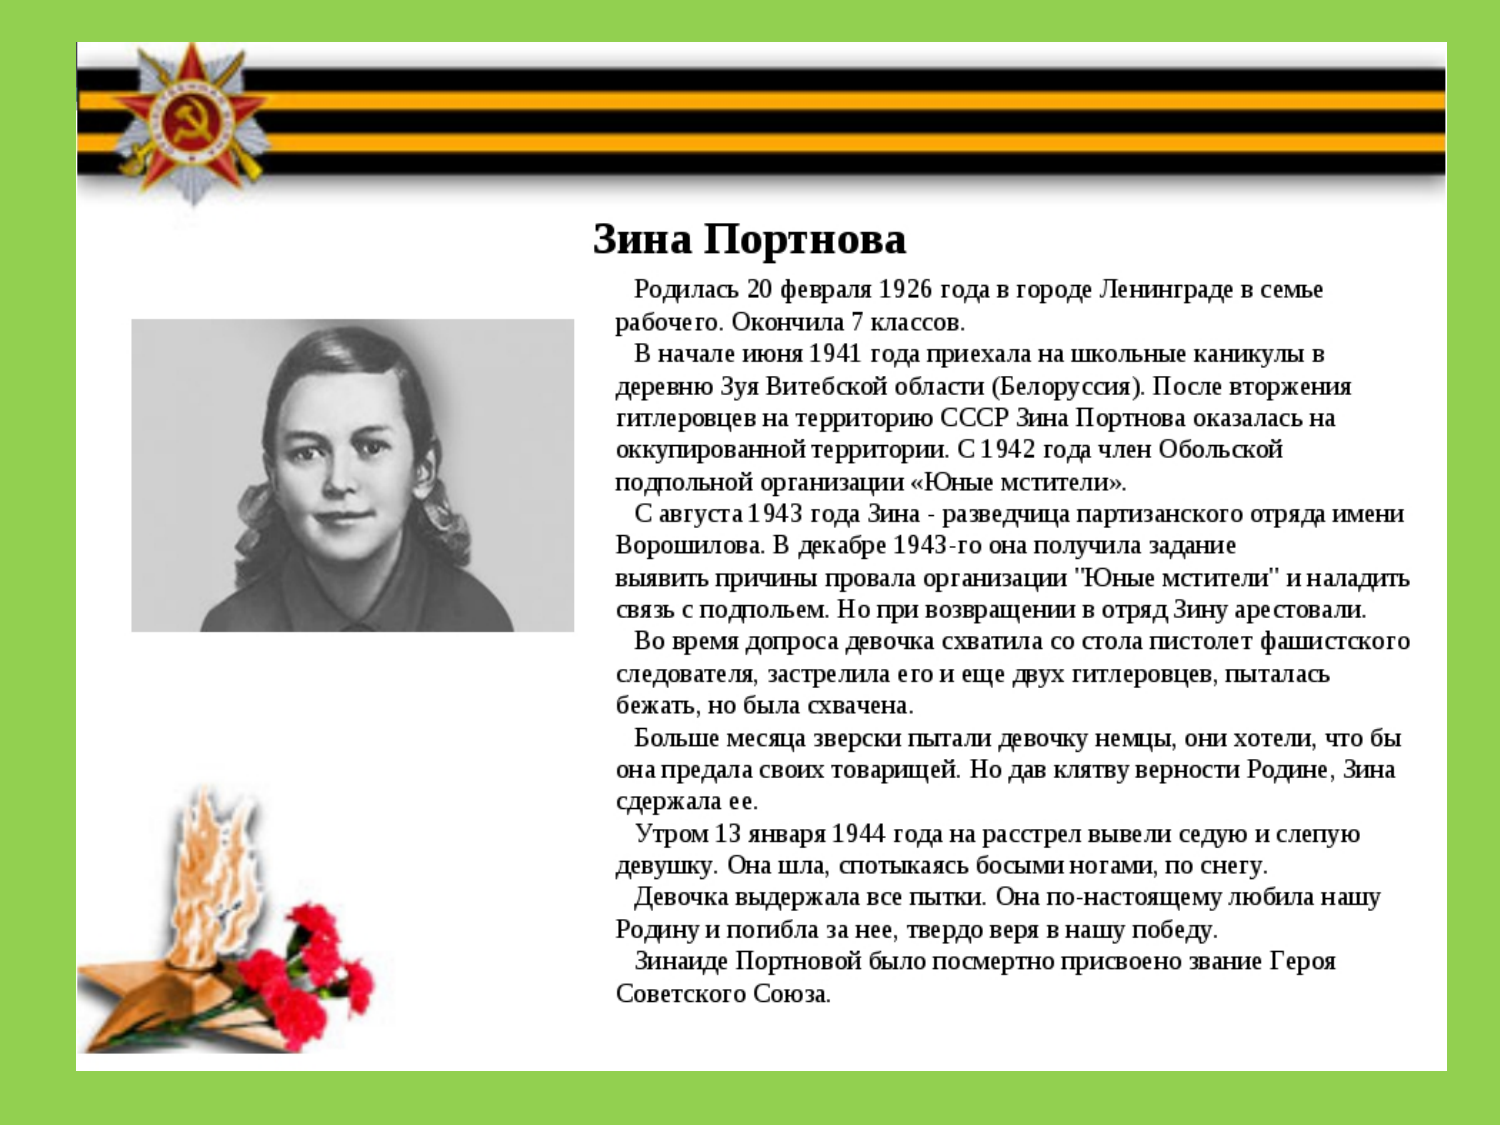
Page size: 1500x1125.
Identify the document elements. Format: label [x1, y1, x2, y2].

list [76, 42, 1448, 1071]
